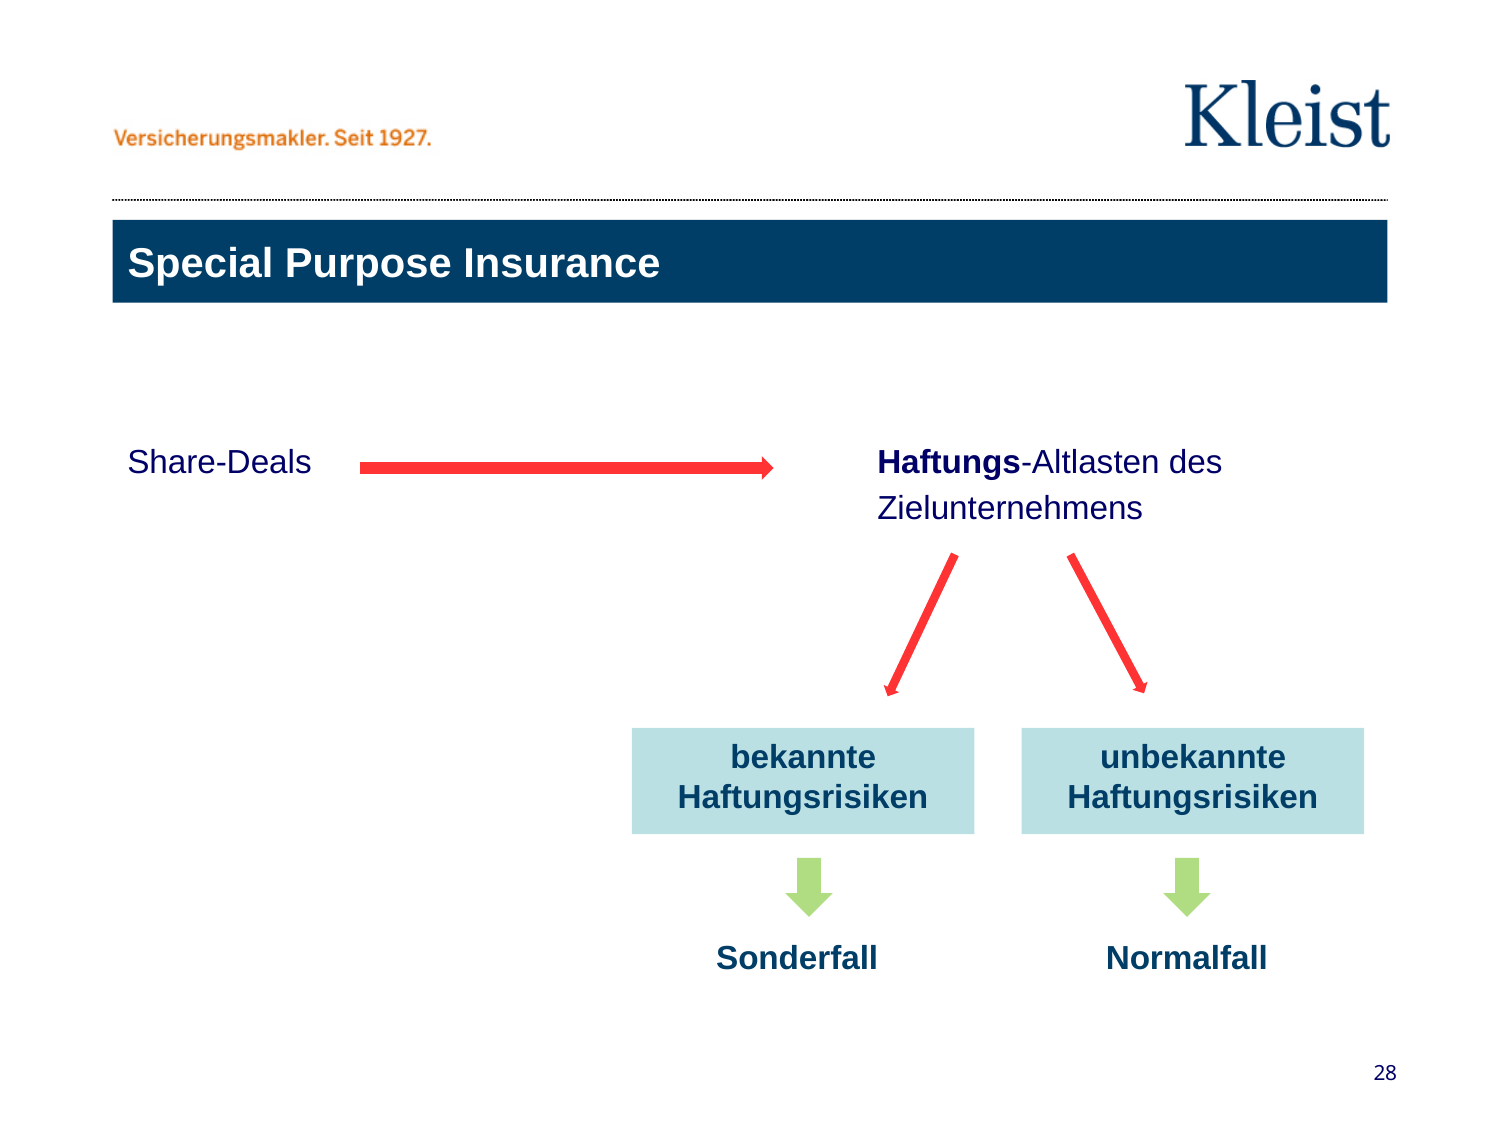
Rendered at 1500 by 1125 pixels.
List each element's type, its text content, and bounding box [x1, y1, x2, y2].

text_box [1163, 857, 1211, 917]
text_box Normalfall [1009, 928, 1365, 984]
text_box [360, 456, 774, 480]
text_box unbekannte Haftungsrisiken [1021, 727, 1365, 835]
title Special Purpose Insurance [112, 219, 1388, 303]
picture [1175, 78, 1400, 150]
picture [99, 118, 453, 155]
text_box [785, 857, 833, 917]
list Share-Deals Haftungs-Altlasten des Zielunternehmens [111, 432, 1388, 1024]
text_box [883, 552, 959, 697]
text_box Sonderfall [620, 928, 975, 984]
text_box [1066, 552, 1148, 694]
text_box bekannte Haftungsrisiken [631, 727, 975, 835]
